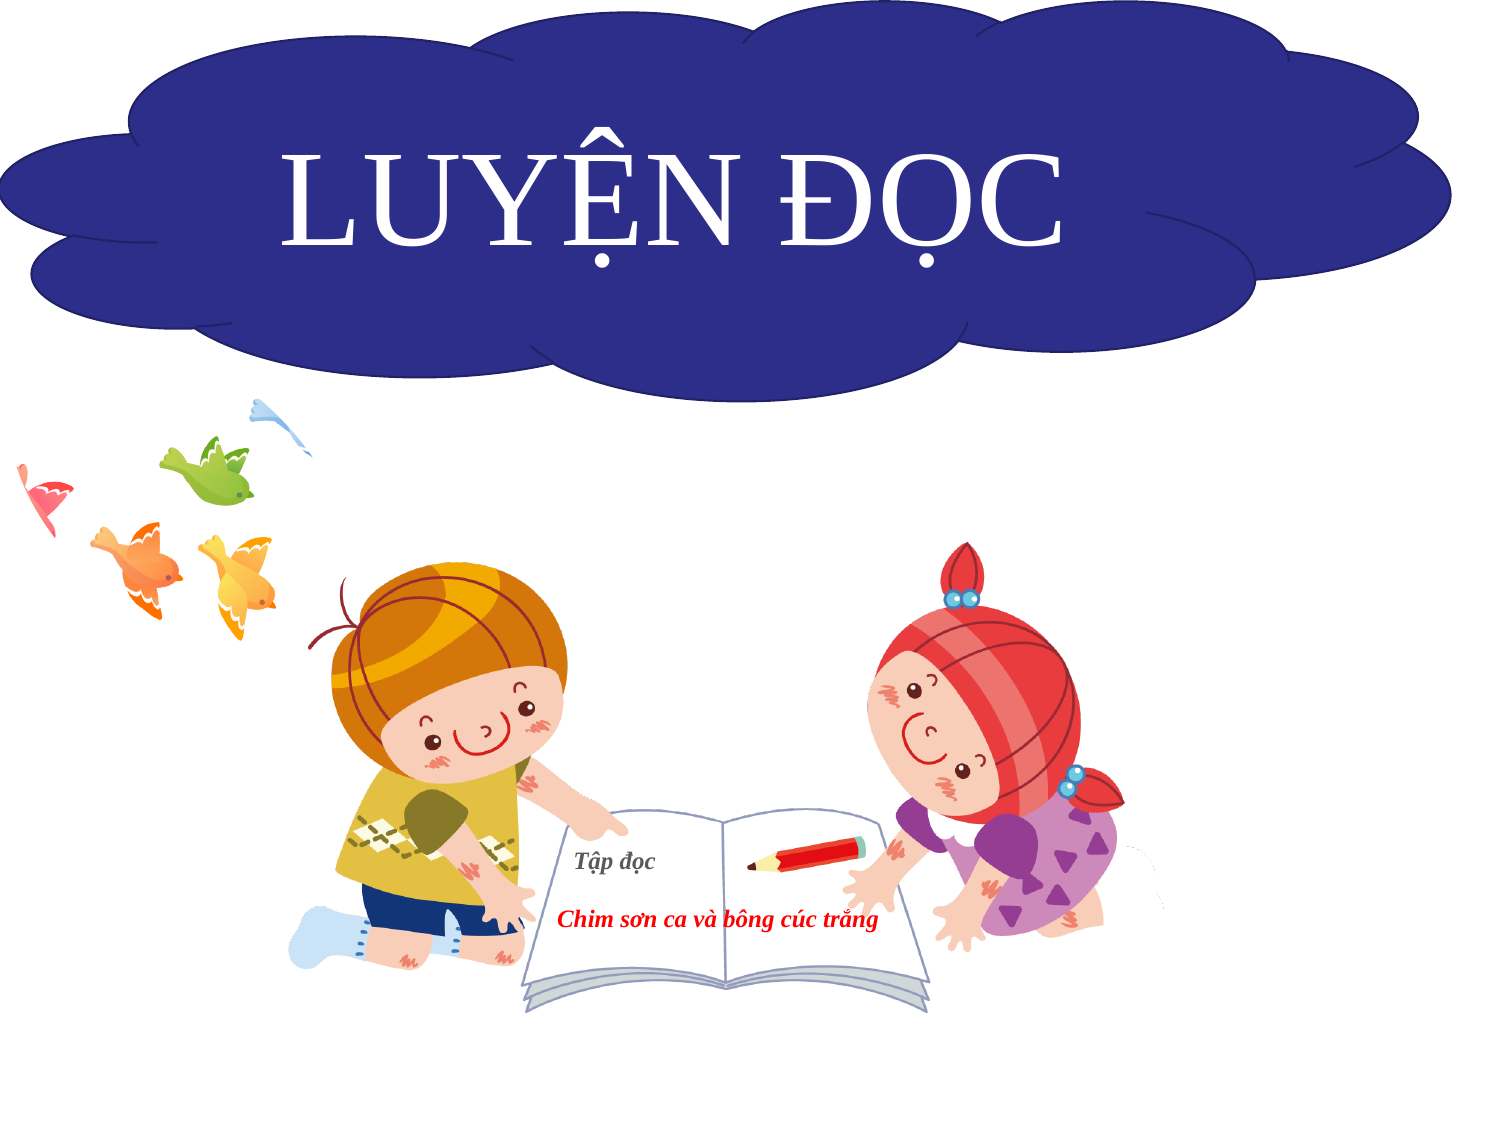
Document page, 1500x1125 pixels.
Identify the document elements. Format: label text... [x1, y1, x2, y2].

text_box LUYỆN ĐỌC [0, 0, 1452, 403]
picture [0, 334, 1365, 1049]
